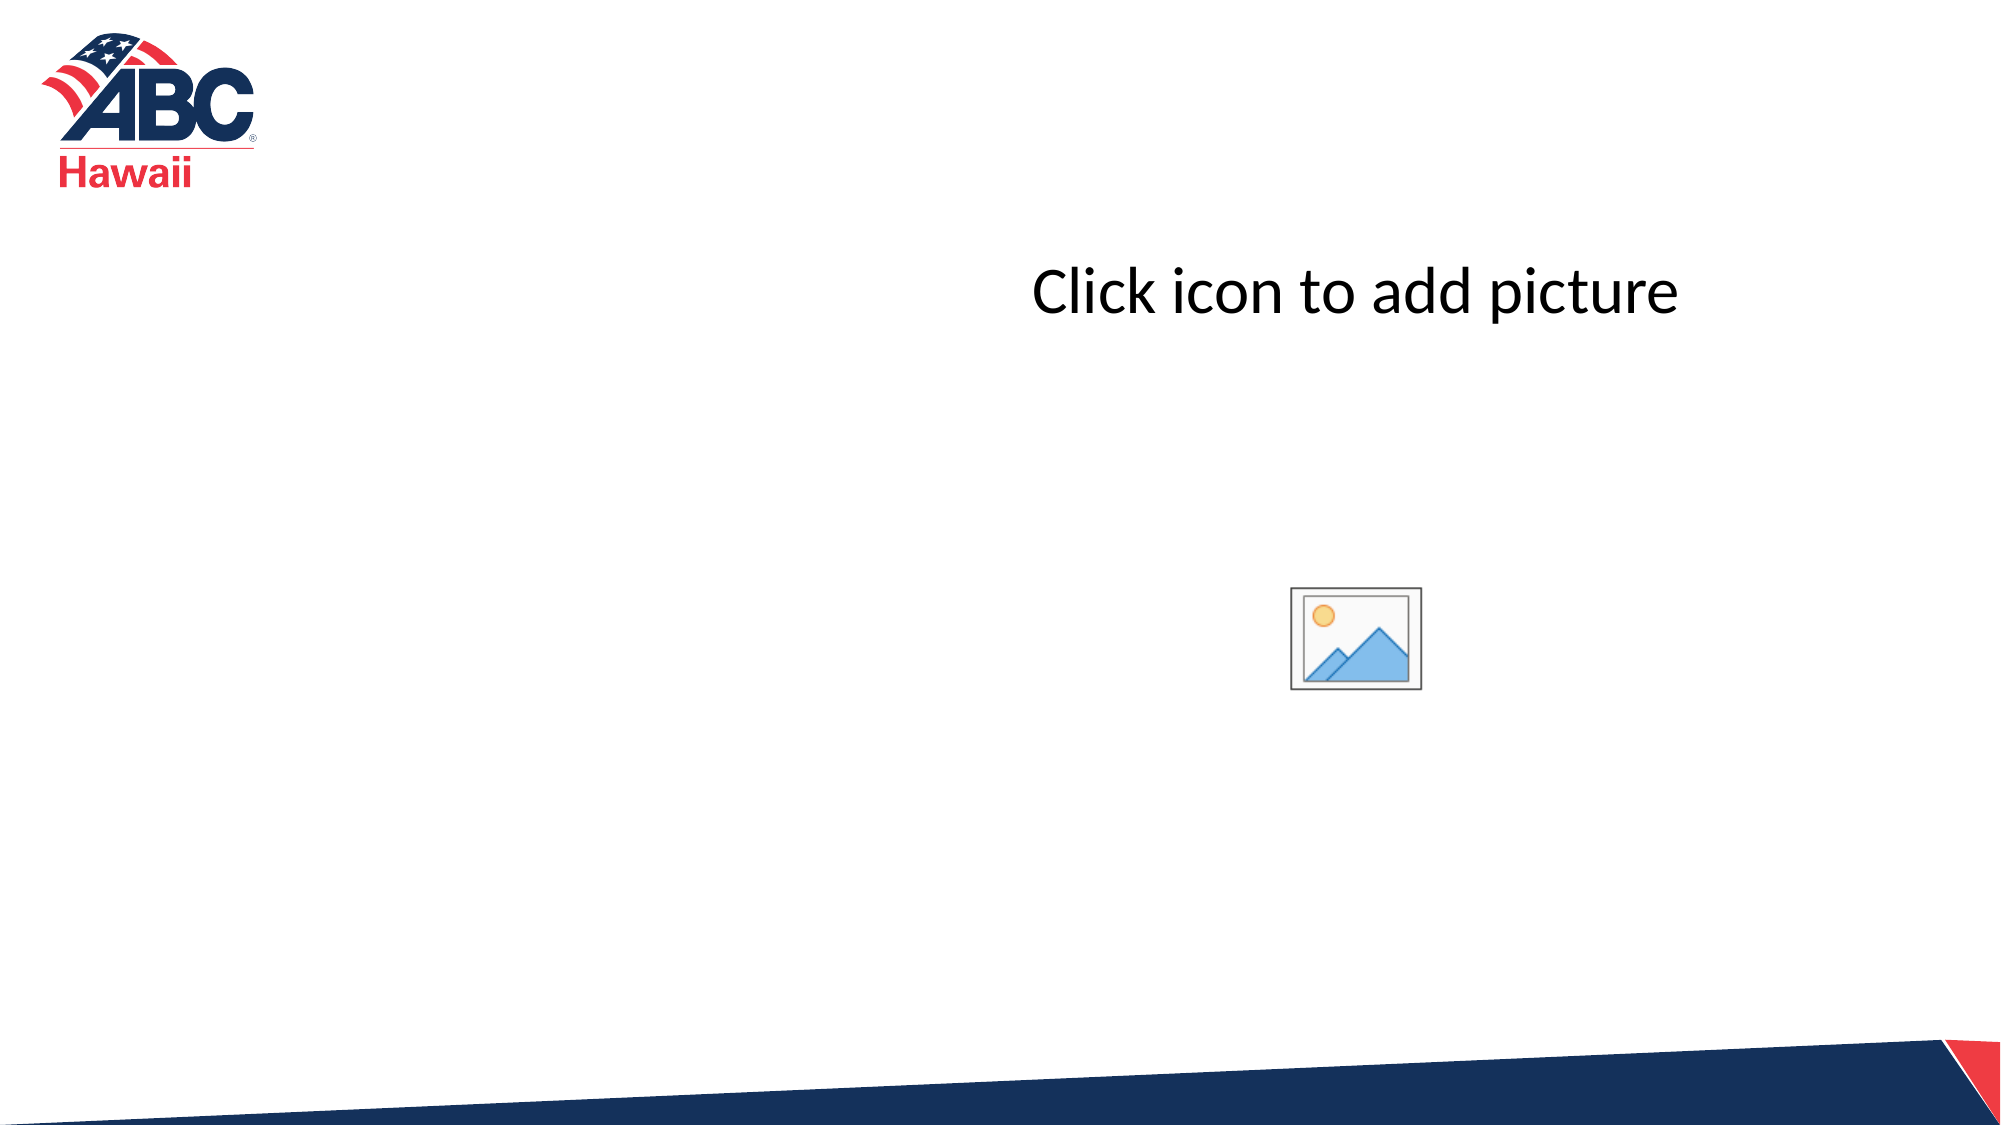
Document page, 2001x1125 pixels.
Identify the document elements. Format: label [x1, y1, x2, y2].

picture [850, 239, 1863, 1039]
picture [0, 10, 319, 235]
